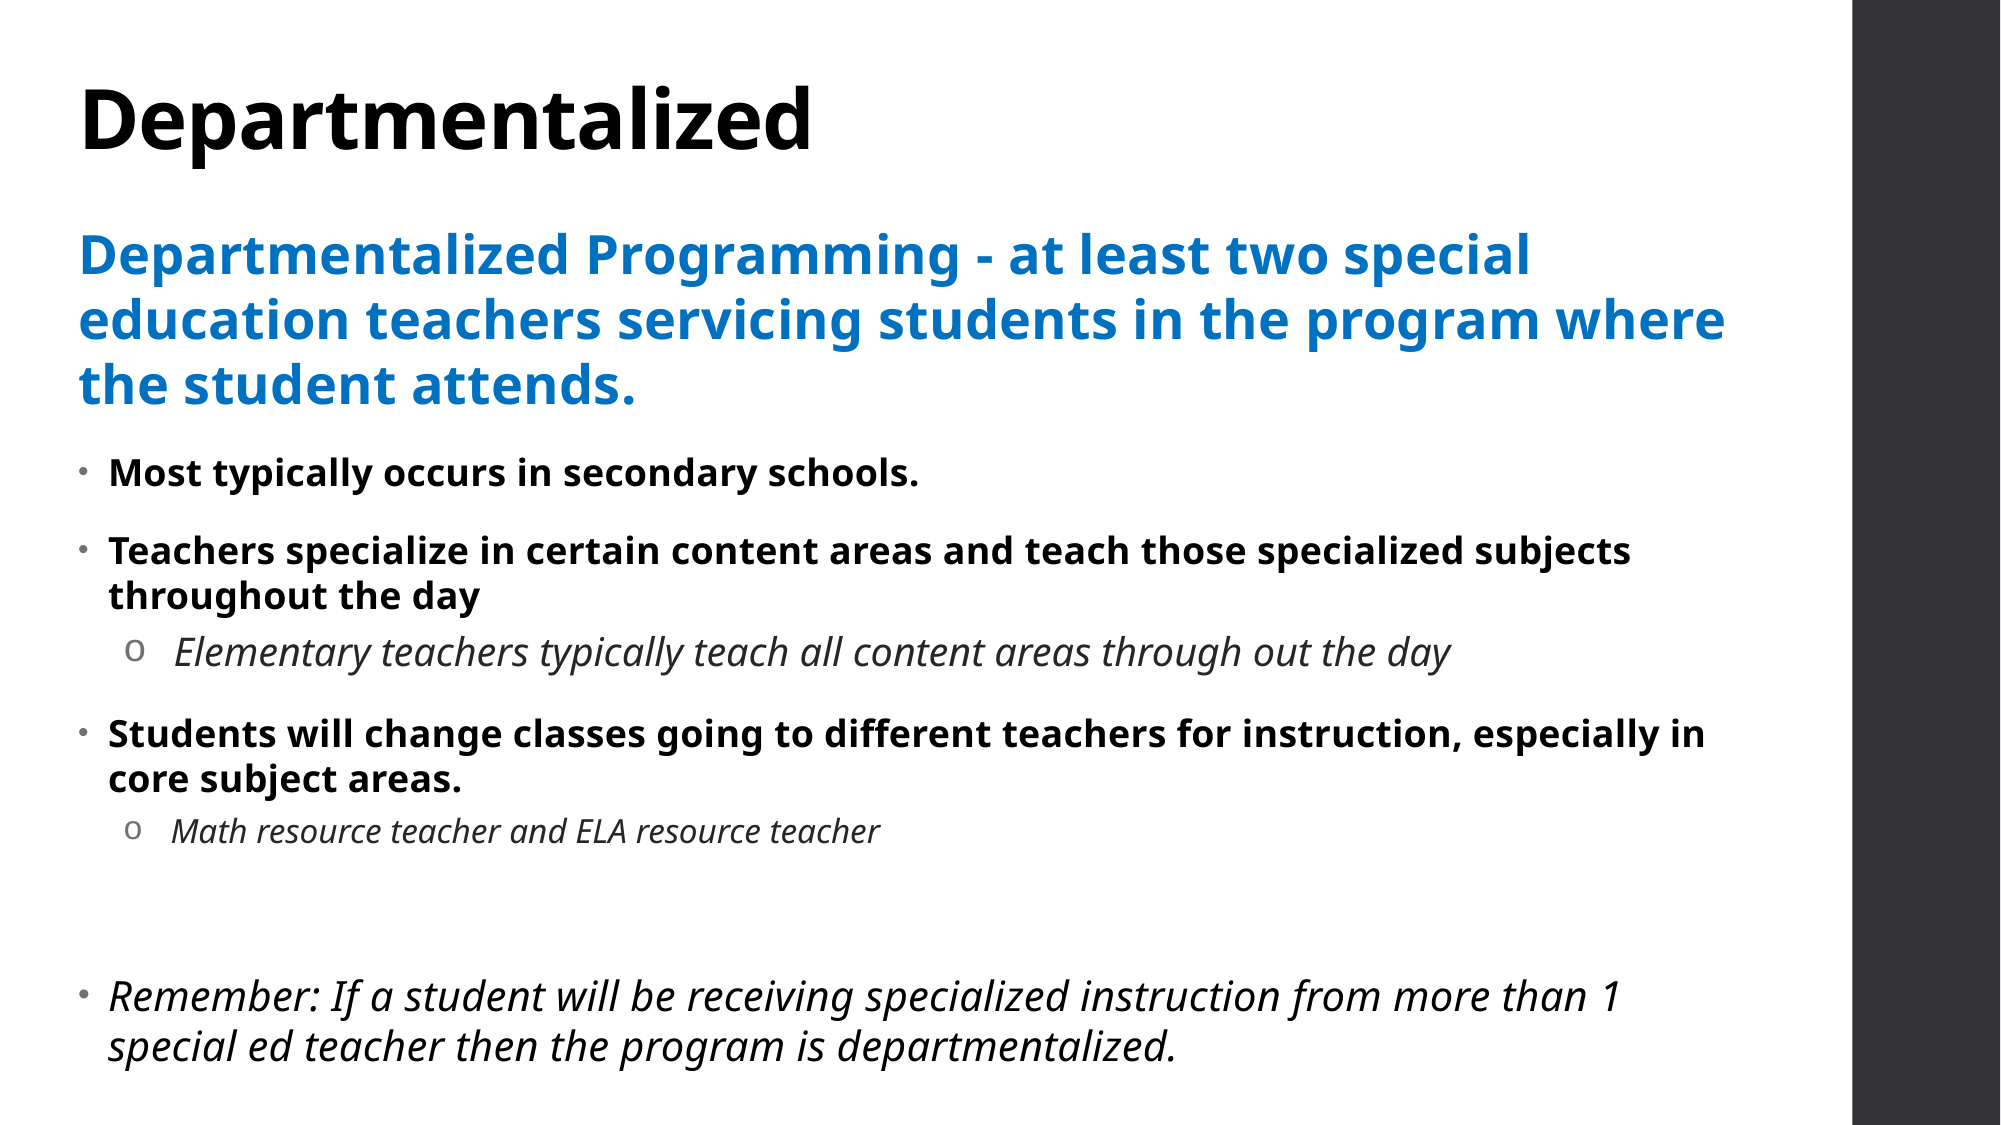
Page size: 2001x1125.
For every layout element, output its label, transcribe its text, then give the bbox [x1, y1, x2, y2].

list Departmentalized Programming - at least two special education teachers servicing students in the program where the student attends. Most typically occurs in secondary schools. Teachers specialize in certain content areas and teach those specialized subjects throughout the day Elementary teachers typically teach all content areas through out the day Students will change classes going to different teachers for instruction, especially in core subject areas. Math resource teacher and ELA resource teacher Remember: If a student will be receiving specialized instruction from more than 1 special ed teacher then the program is departmentalized. [63, 212, 1780, 1078]
title Departmentalized [63, 20, 1414, 176]
